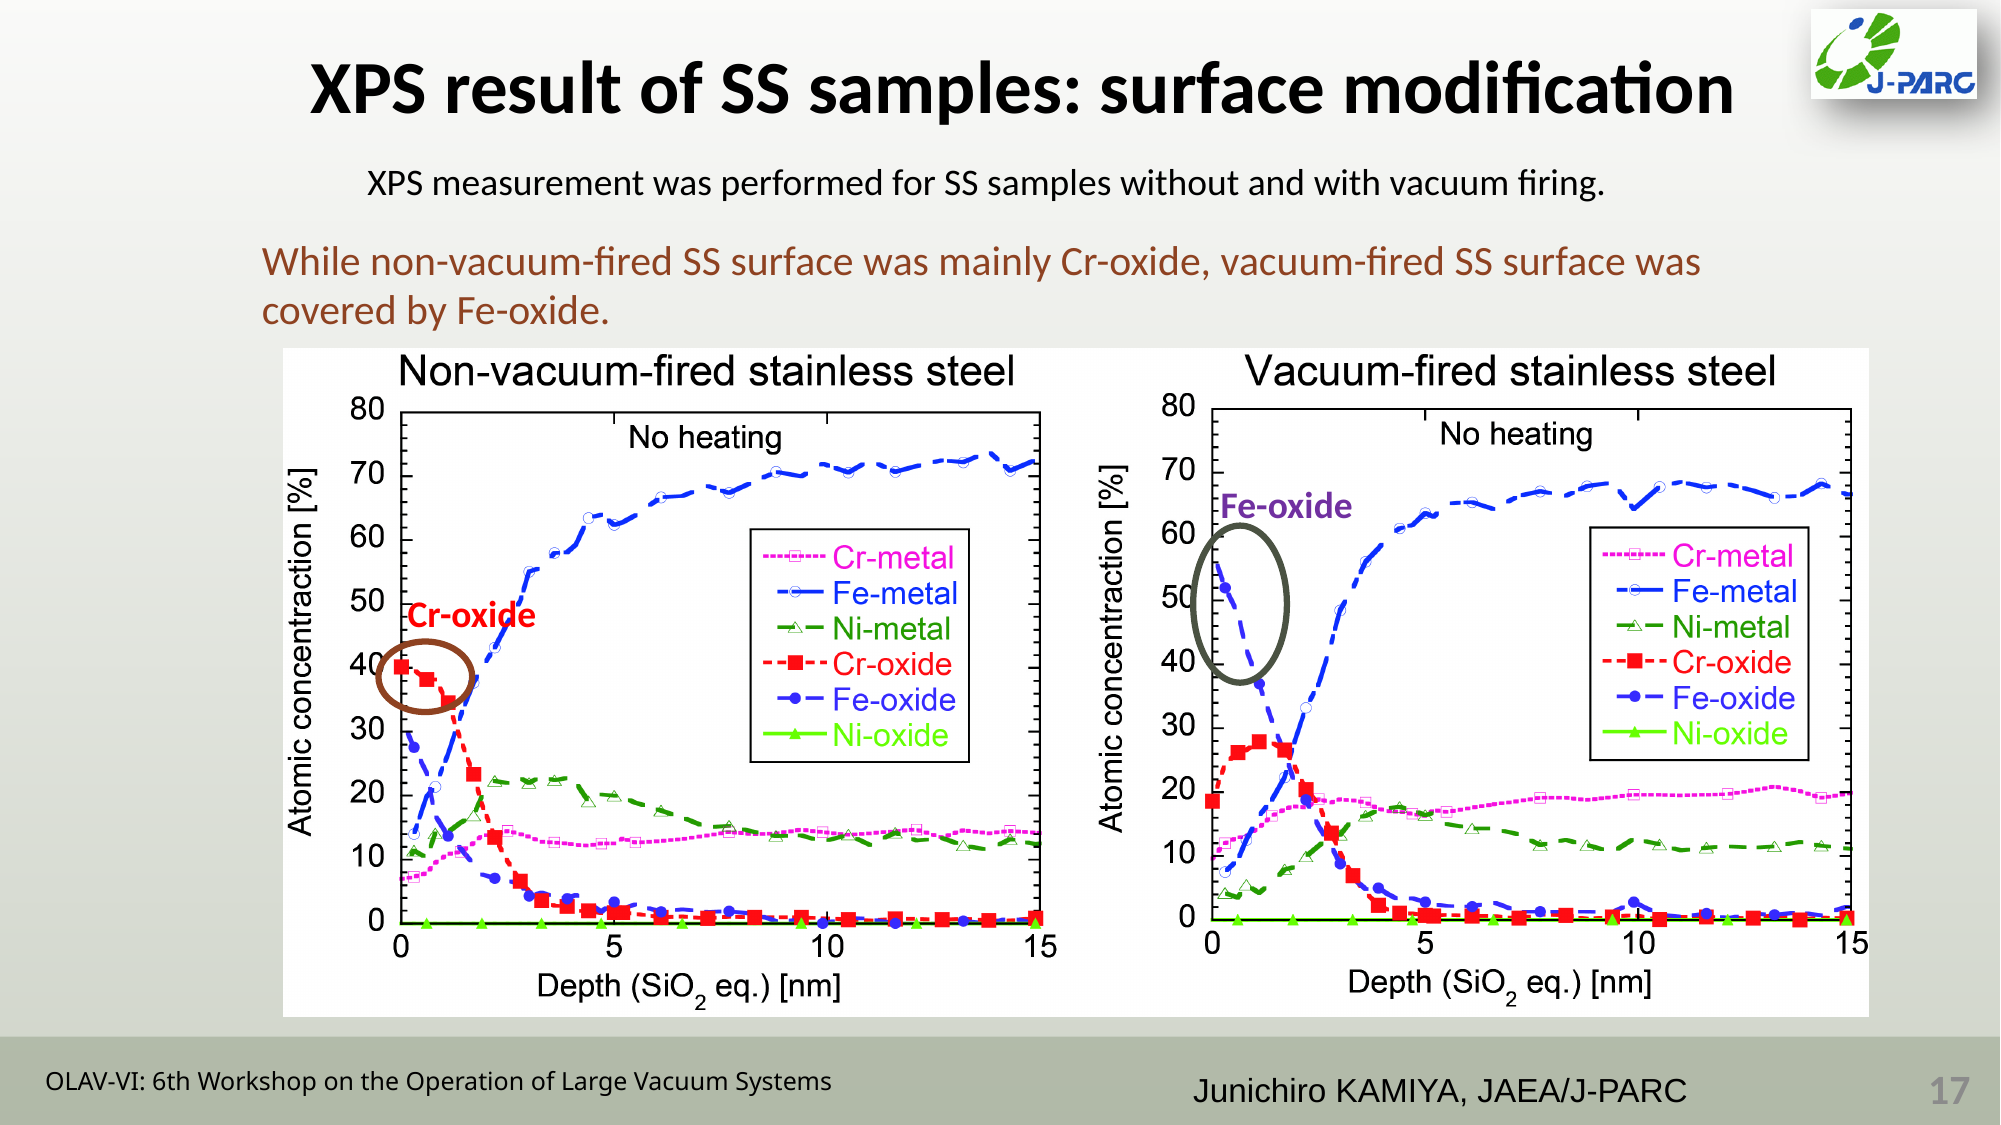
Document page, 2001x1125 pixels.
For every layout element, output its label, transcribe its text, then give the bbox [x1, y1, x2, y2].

picture [283, 348, 1869, 1017]
text_box XPS measurement was performed for SS samples without and with vacuum firing. [352, 150, 1648, 211]
text_box While non-vacuum-fired SS surface was mainly Cr-oxide, vacuum-fired SS surface was covered by Fe-oxide. [247, 225, 1783, 341]
text_box XPS result of SS samples: surface modification [178, 10, 2000, 136]
slide_number 17 [1758, 1057, 1986, 1118]
